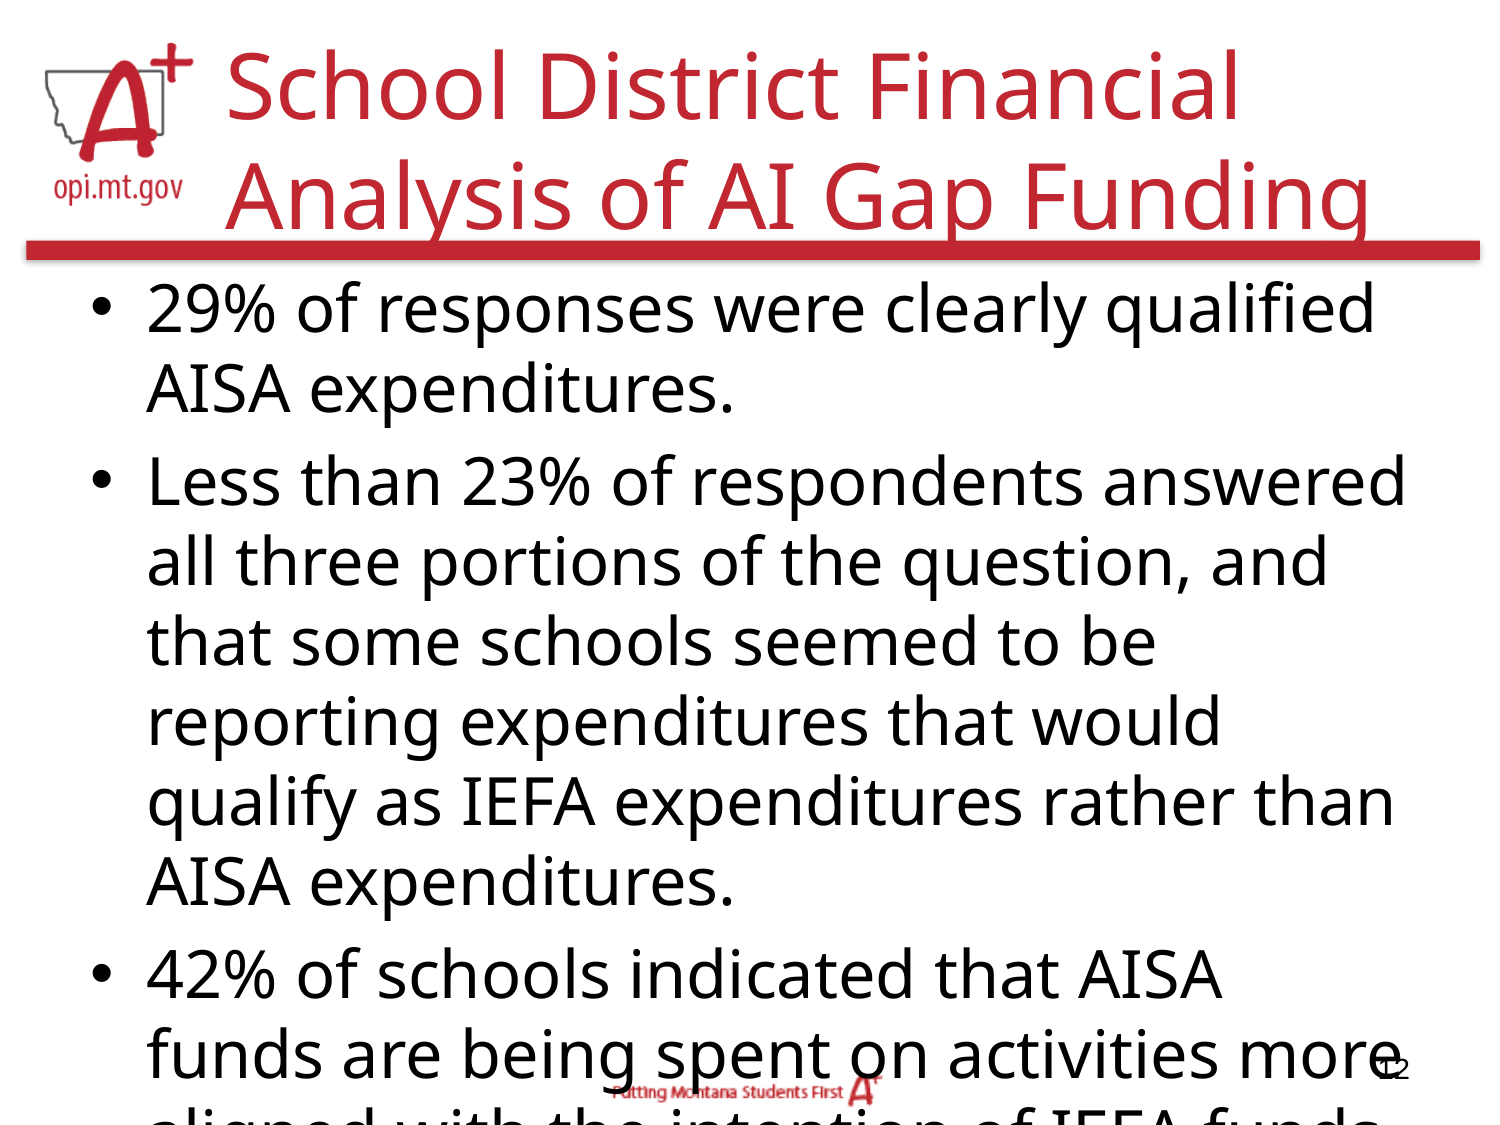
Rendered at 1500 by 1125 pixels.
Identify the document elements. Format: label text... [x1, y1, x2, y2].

slide_number 12 [1074, 1042, 1425, 1103]
list 29% of responses were clearly qualified AISA expenditures. Less than 23% of respondents answered all three portions of the question, and that some schools seemed to be reporting expenditures that would qualify as IEFA expenditures rather than AISA expenditures. 42% of schools indicated that AISA funds are being spent on activities more aligned with the intention of IEFA funds. [74, 257, 1426, 1081]
picture [608, 1081, 892, 1116]
picture [16, 32, 213, 230]
title School District Financial Analysis of AI Gap Funding [210, 44, 1477, 121]
